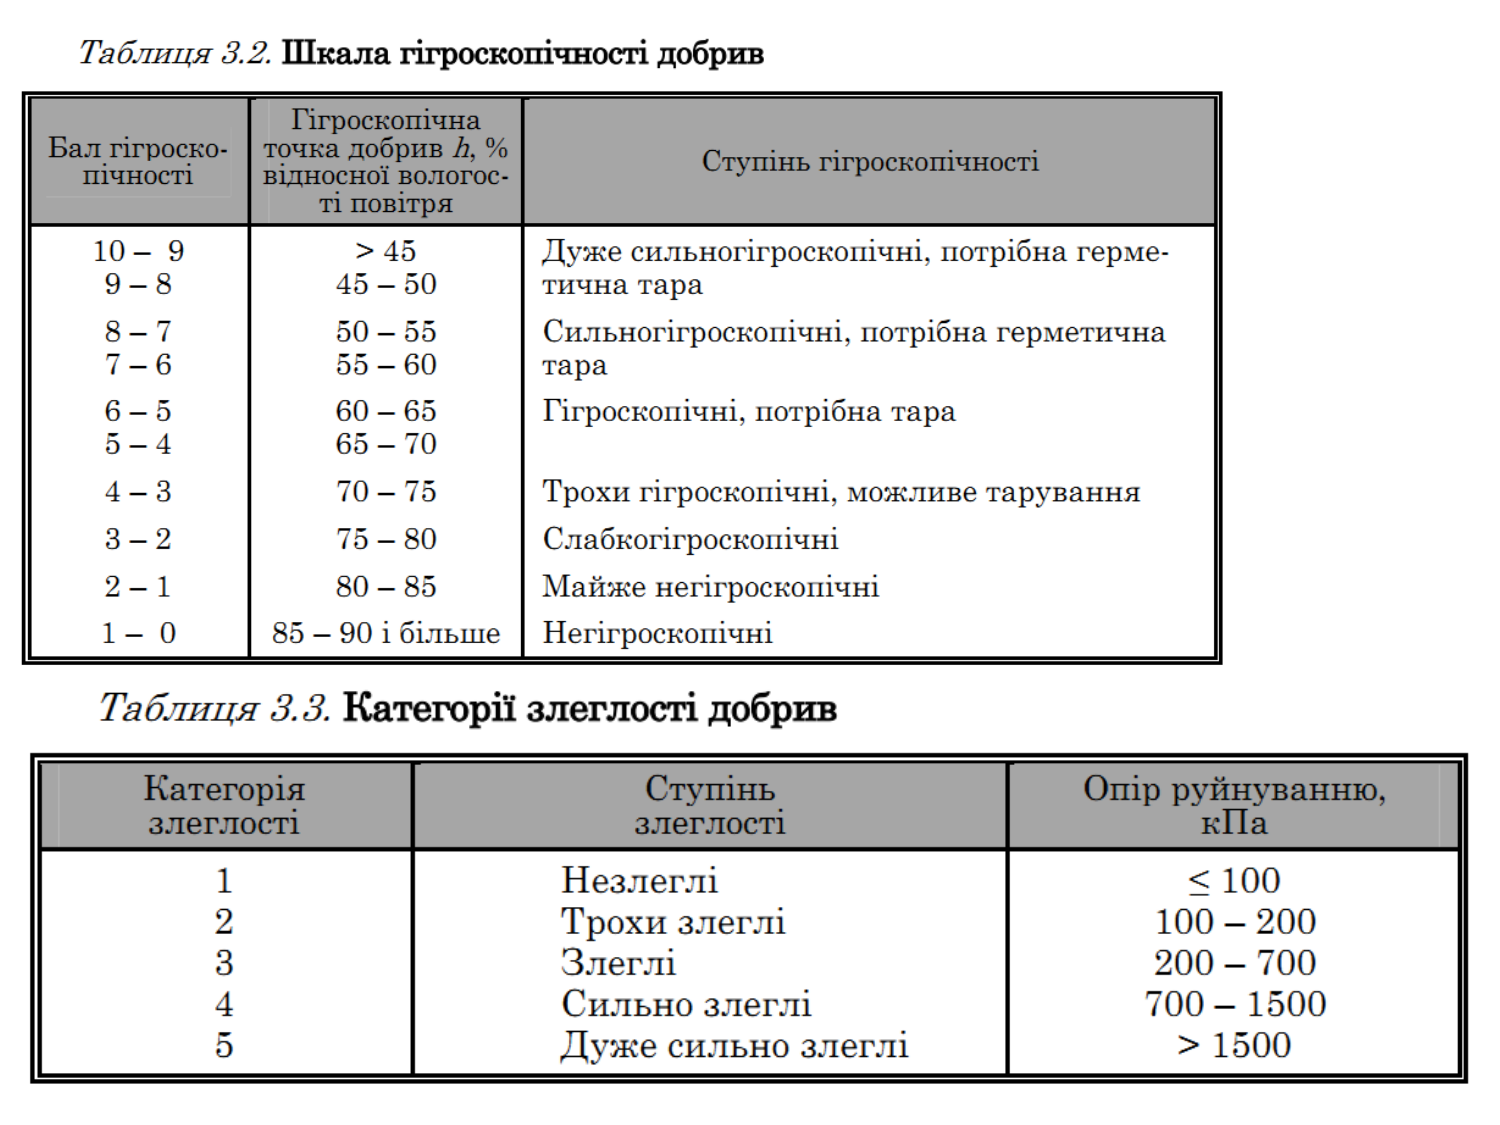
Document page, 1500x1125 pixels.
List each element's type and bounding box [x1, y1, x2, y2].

picture [18, 19, 1235, 679]
picture [18, 683, 1487, 1099]
